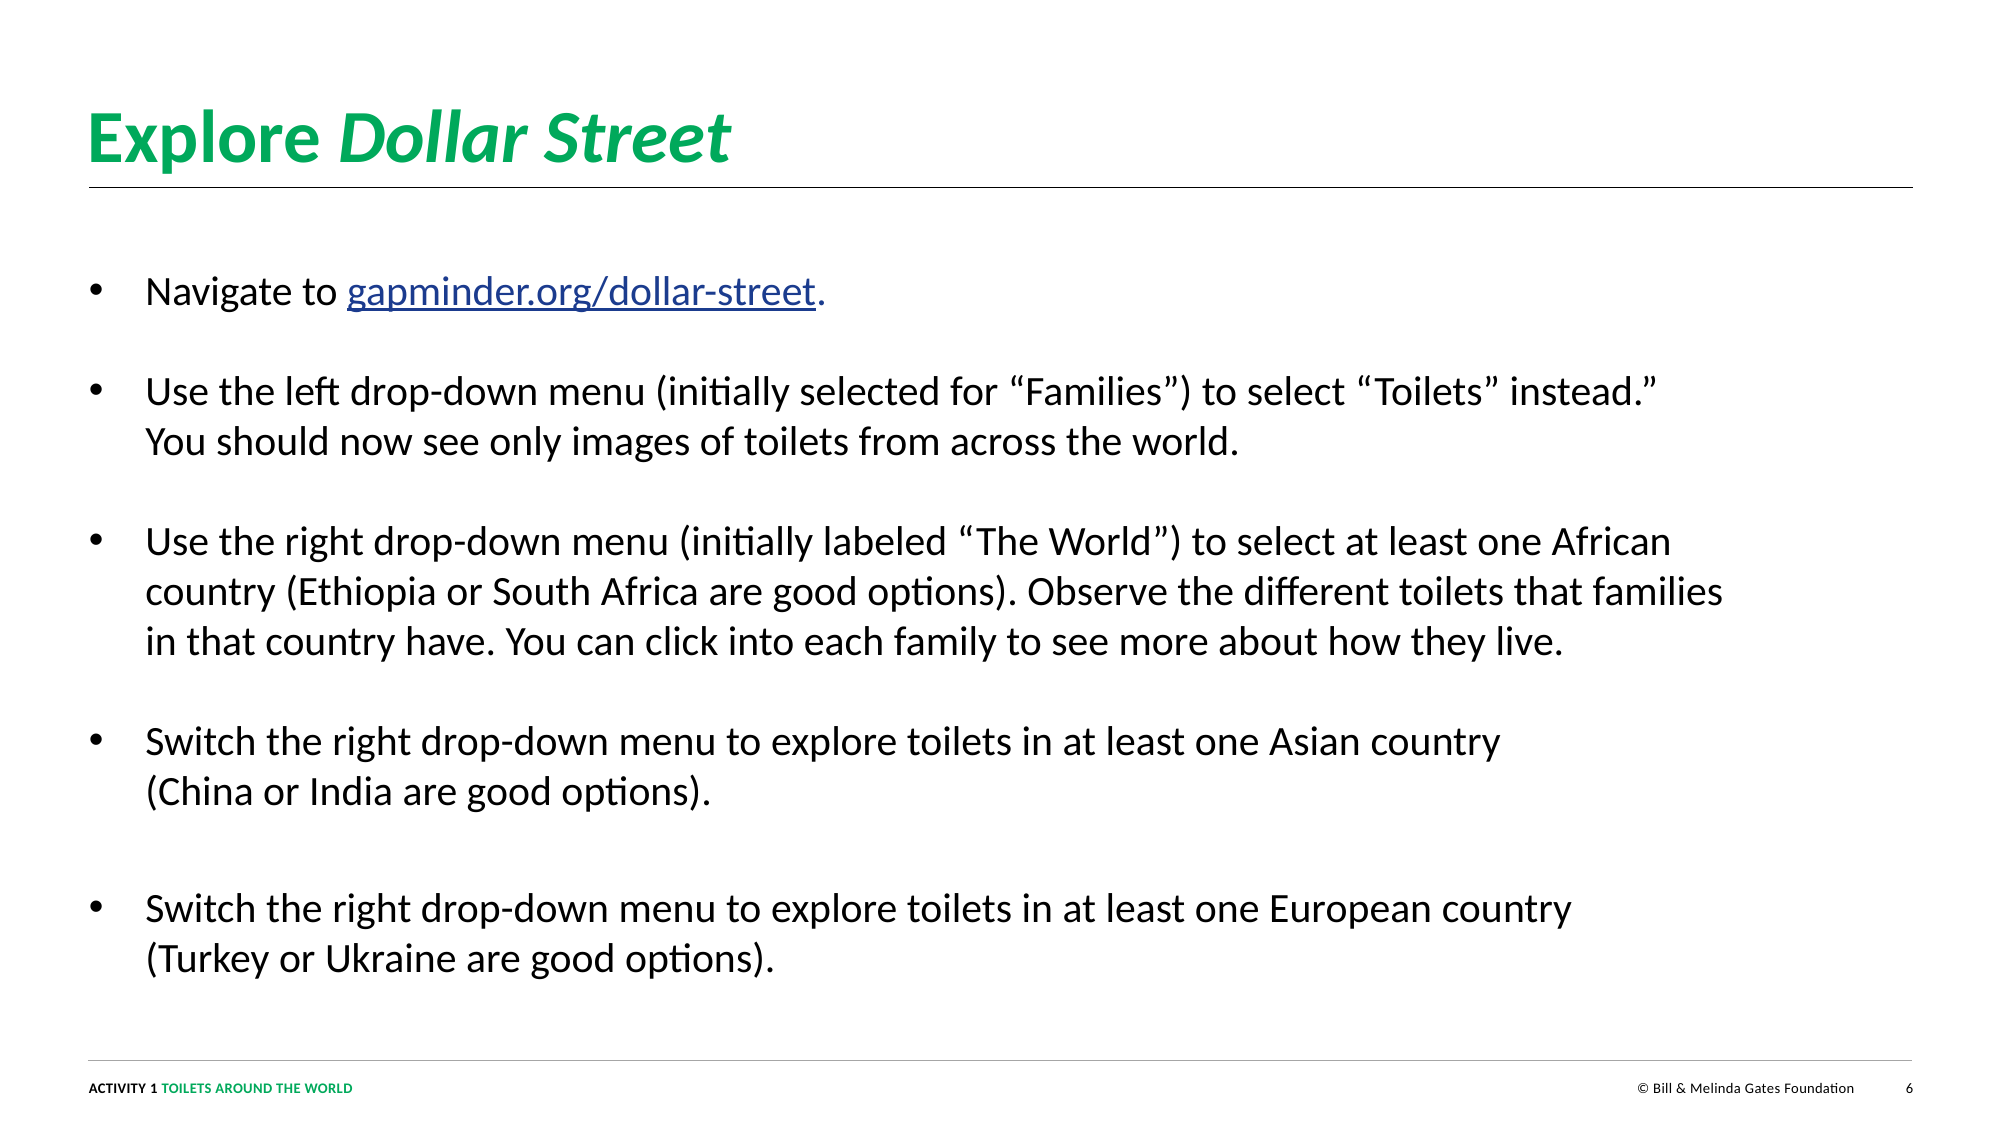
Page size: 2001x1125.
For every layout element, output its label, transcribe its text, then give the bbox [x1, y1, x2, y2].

title Explore Dollar Street [87, 87, 1913, 148]
slide_number 6 [1871, 1078, 1913, 1097]
footer ACTIVITY 1 TOILETS AROUND THE WORLD [89, 1079, 765, 1097]
list Navigate to gapminder.org/dollar-street. Use the left drop-down menu (initially selected for “Families”) to select “Toilets” instead.” You should now see only images of toilets from across the world. Use the right drop-down menu (initially labeled “The World”) to select at least one African country (Ethiopia or South Africa are good options). Observe the different toilets that families in that country have. You can click into each family to see more about how they live. Switch the right drop-down menu to explore toilets in at least one Asian country (China or India are good options). Switch the right drop-down menu to explore toilets in at least one European country (Turkey or Ukraine are good options). [89, 256, 1913, 1019]
